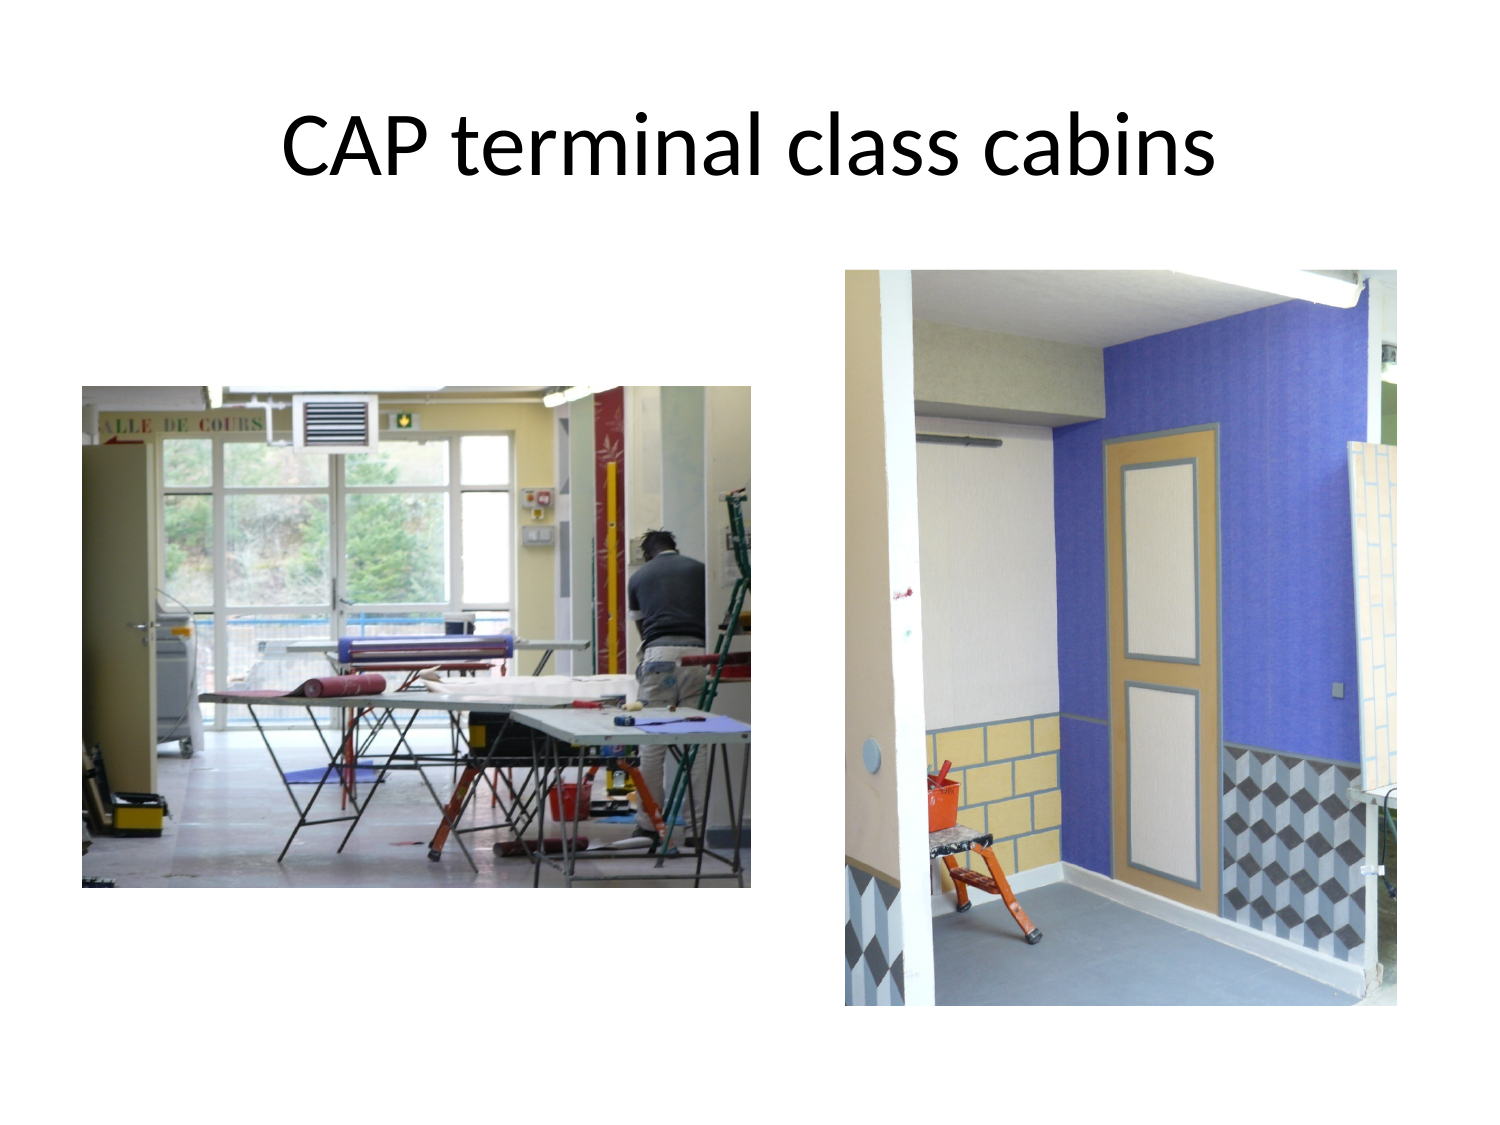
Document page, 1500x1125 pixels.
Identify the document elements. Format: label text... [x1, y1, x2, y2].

title CAP terminal class cabins [75, 45, 1425, 233]
picture [752, 270, 1489, 1005]
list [81, 386, 747, 888]
